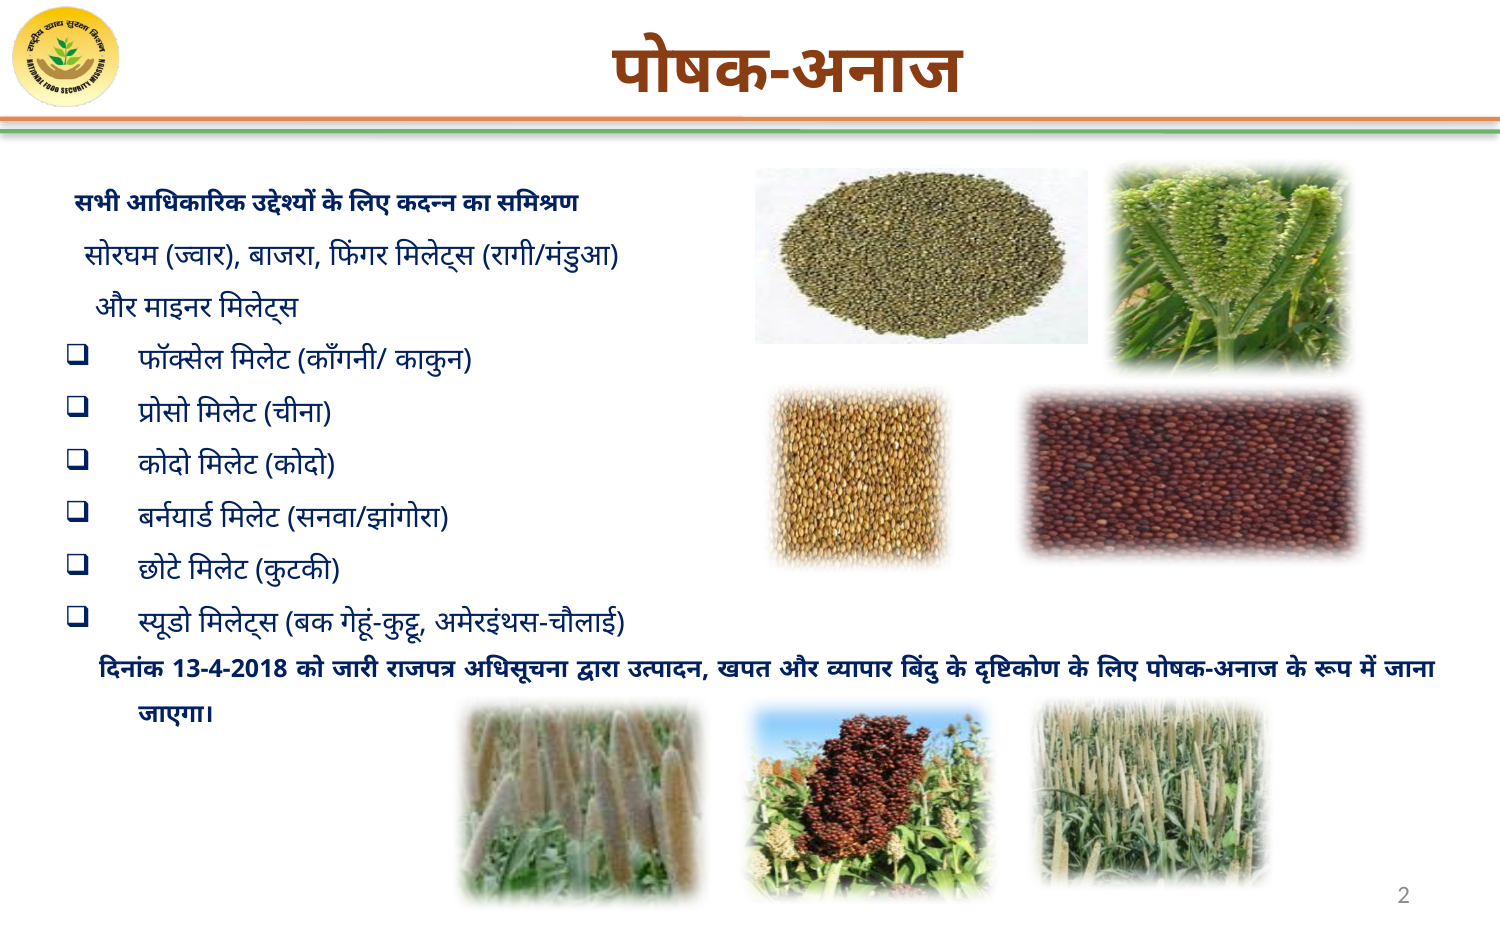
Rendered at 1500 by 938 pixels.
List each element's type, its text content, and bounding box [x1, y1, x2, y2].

slide_number 2 [1074, 868, 1425, 919]
picture [737, 693, 1001, 907]
text_box सभी आधिकारिक उद्देश्यों के लिए कदन्‍न का समिश्रण सोरघम (ज्वार), बाजरा, फिंगर मिलेट्स (रागी/मंडुआ) और माइनर मिलेट्स फॉक्सेल मिलेट (काँगनी/ काकुन) प्रोसो मिलेट (चीना) कोदो मिलेट (कोदो) बर्नयार्ड मिलेट (सनवा/झांगोरा) छोटे मिलेट (कुटकी) स्यूडो मिलेट्स (बक गेहूं-कुट्टू, अमेरइंथस-चौलाई) दिनांक 13-4-2018 को जारी राजपत्र अधिसूचना द्वारा उत्पादन, खपत और व्यापार बिंदु के दृष्टिकोण के लिए पोषक-अनाज के रूप में जाना जाएगा। [50, 143, 1450, 766]
picture [12, 5, 119, 107]
picture [755, 168, 1088, 344]
picture [762, 380, 957, 576]
picture [449, 693, 713, 913]
text_box पोषक-अनाज [249, 18, 1325, 114]
picture [1012, 155, 1371, 569]
picture [1024, 693, 1276, 893]
